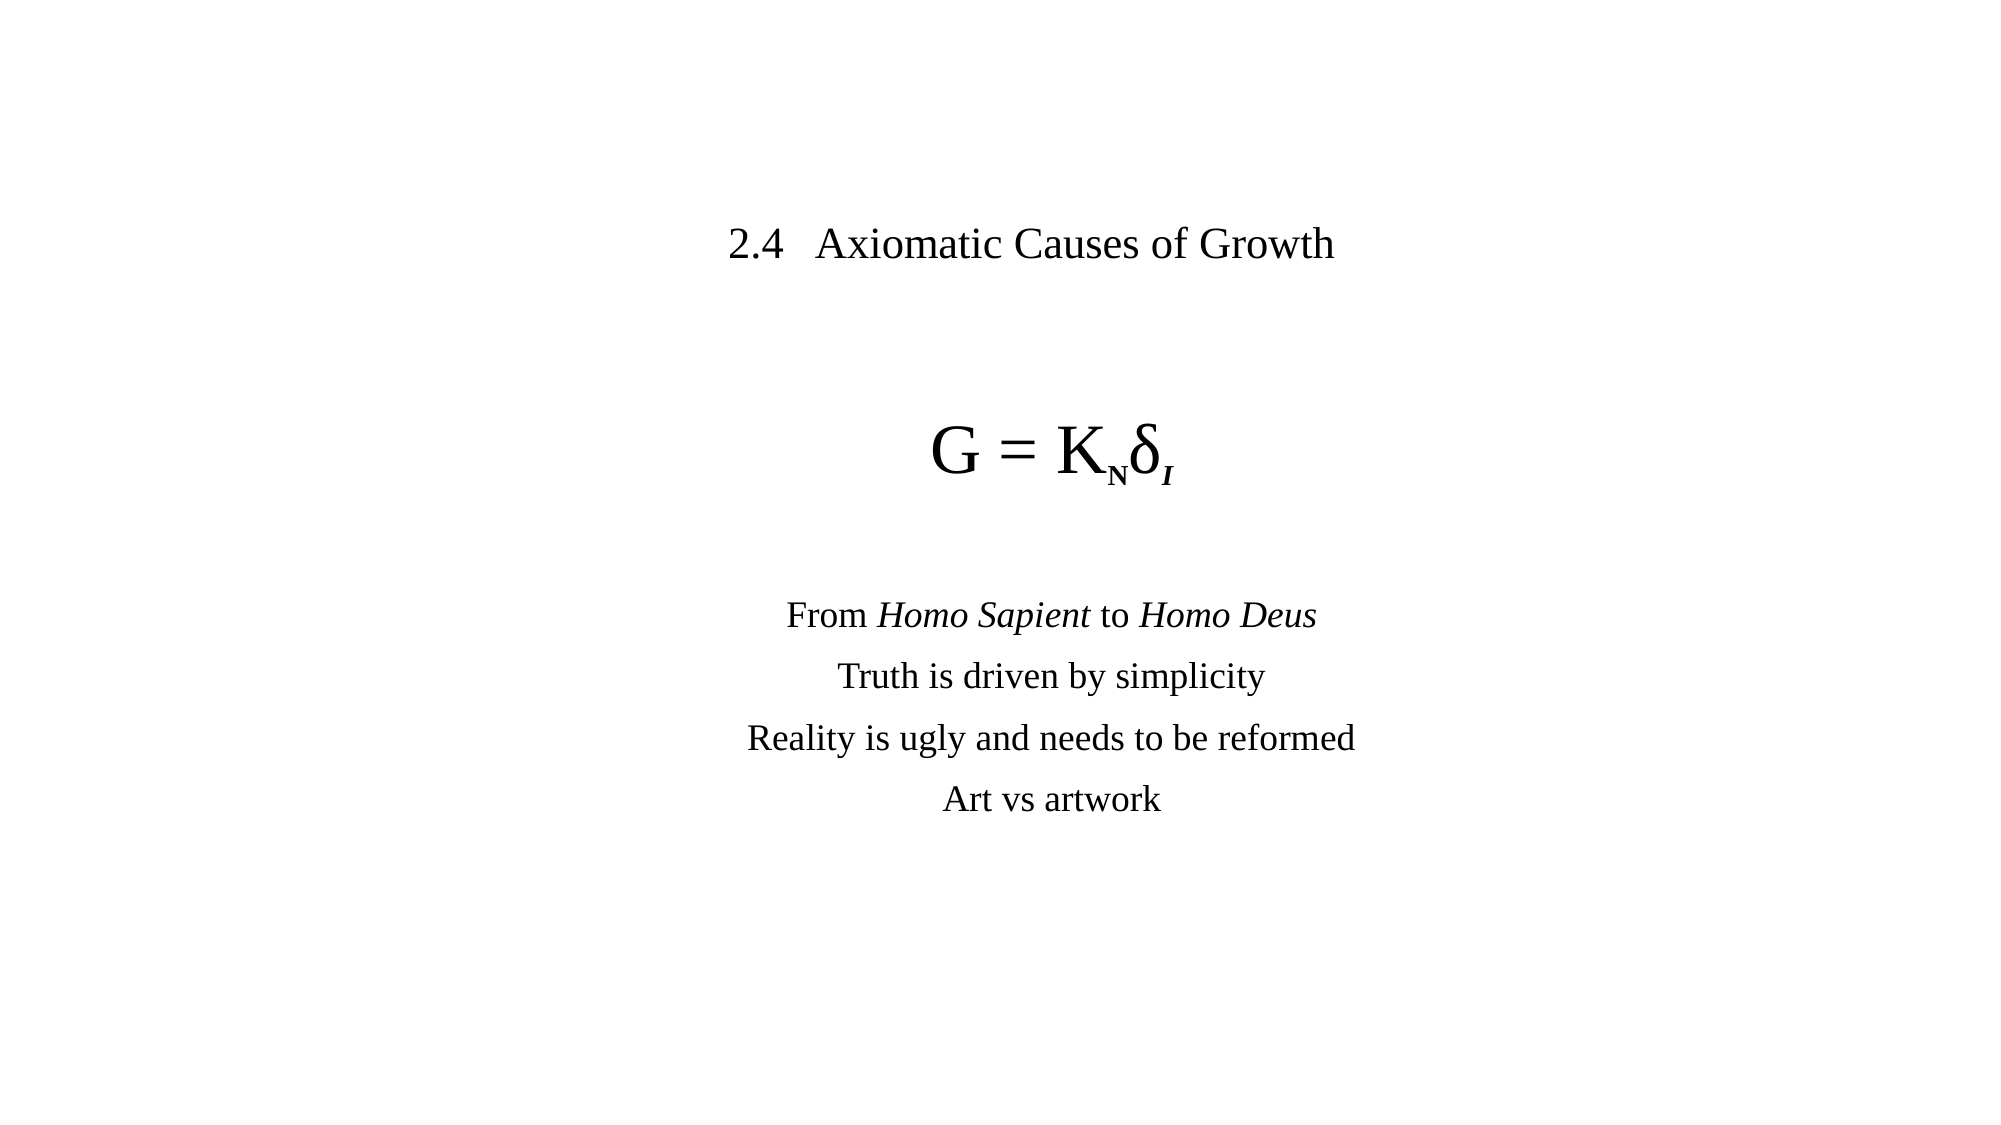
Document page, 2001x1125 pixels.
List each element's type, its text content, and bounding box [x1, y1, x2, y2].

title 2.4 Axiomatic Causes of Growth [530, 161, 1534, 433]
list G = KNδI From Homo Sapient to Homo Deus Truth is driven by simplicity Reality is ugly and needs to be reformed Art vs artwork [606, 401, 1497, 886]
